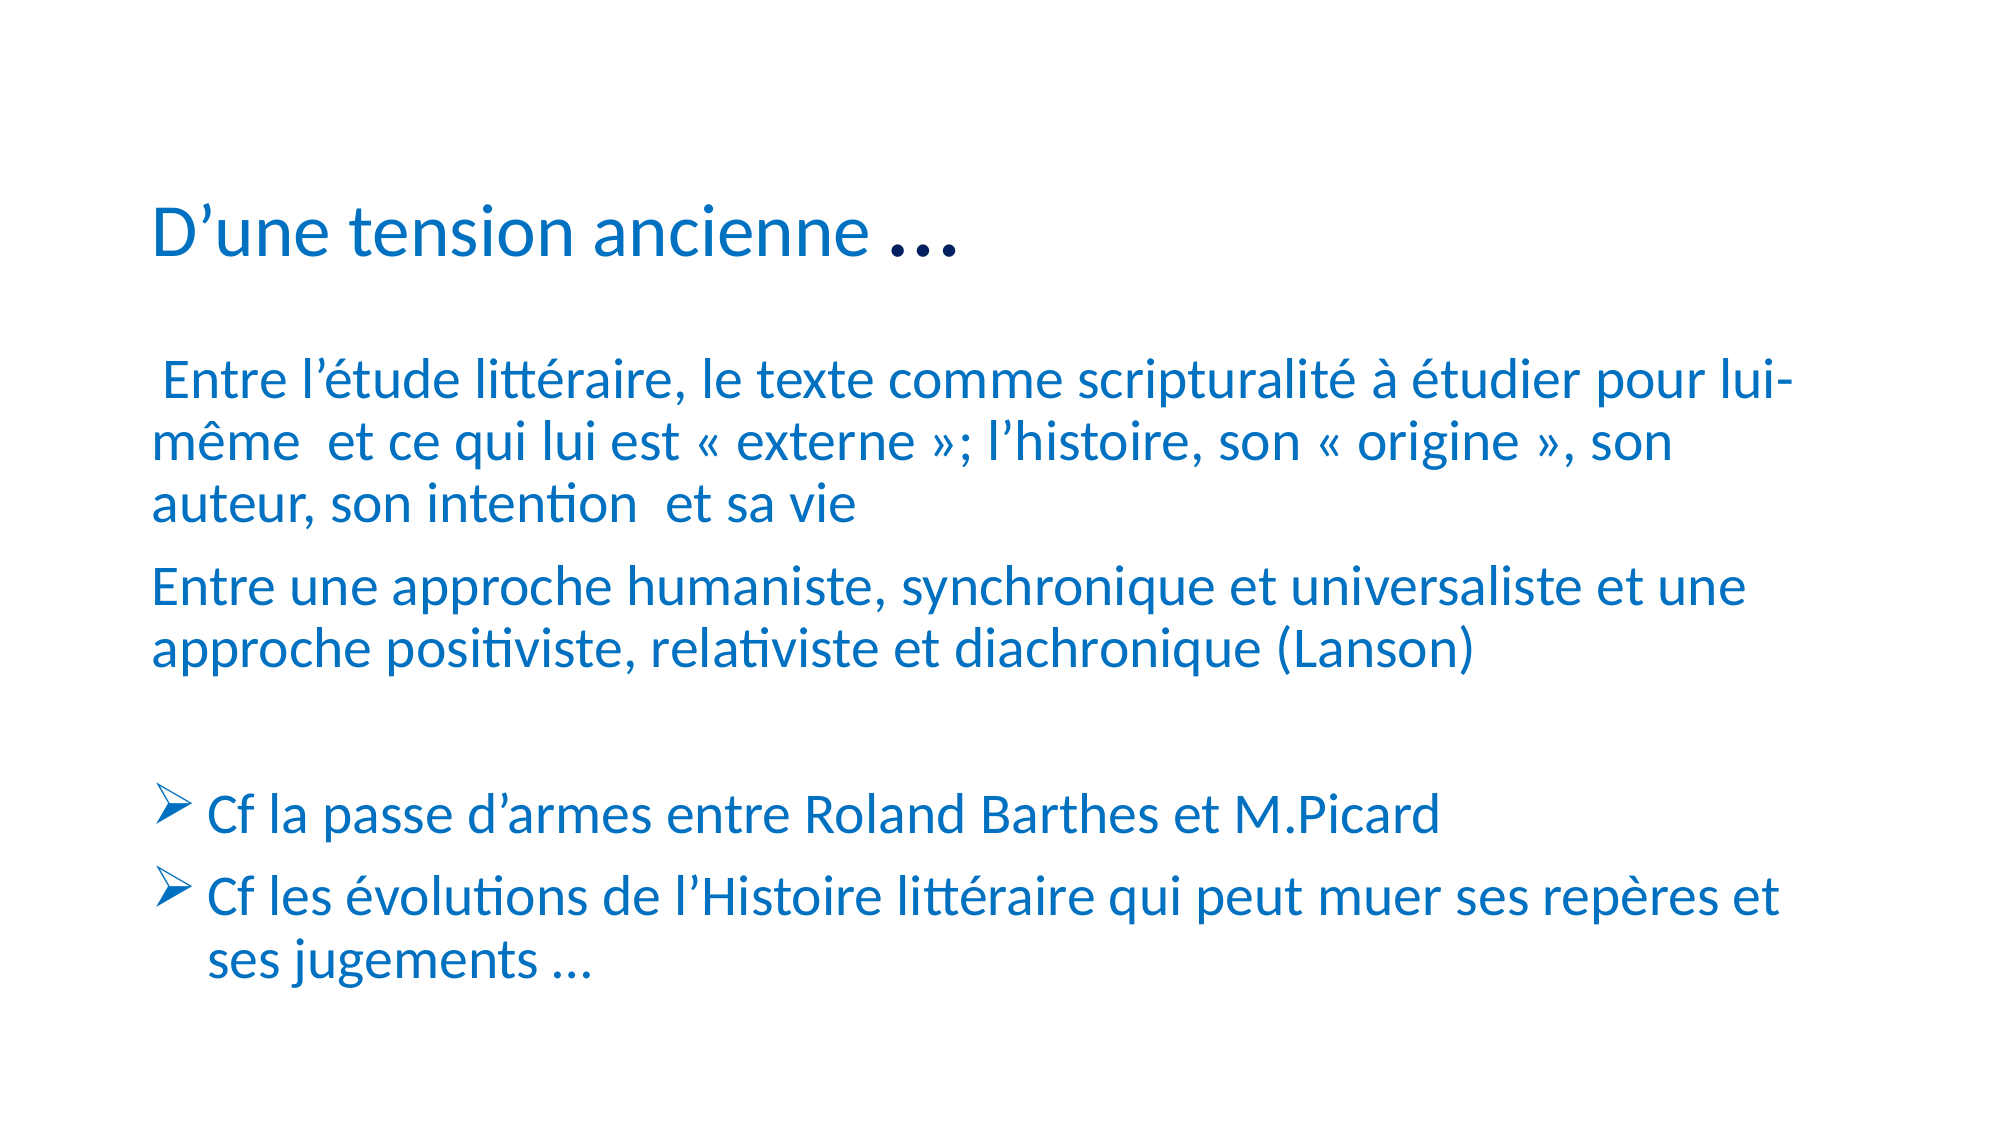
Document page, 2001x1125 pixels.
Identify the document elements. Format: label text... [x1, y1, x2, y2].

list Entre l’étude littéraire, le texte comme scripturalité à étudier pour lui-même et ce qui lui est « externe »; l’histoire, son « origine », son auteur, son intention et sa vie Entre une approche humaniste, synchronique et universaliste et une approche positiviste, relativiste et diachronique (Lanson) Cf la passe d’armes entre Roland Barthes et M.Picard Cf les évolutions de l’Histoire littéraire qui peut muer ses repères et ses jugements … [136, 340, 1862, 999]
title D’une tension ancienne … [136, 160, 1862, 287]
